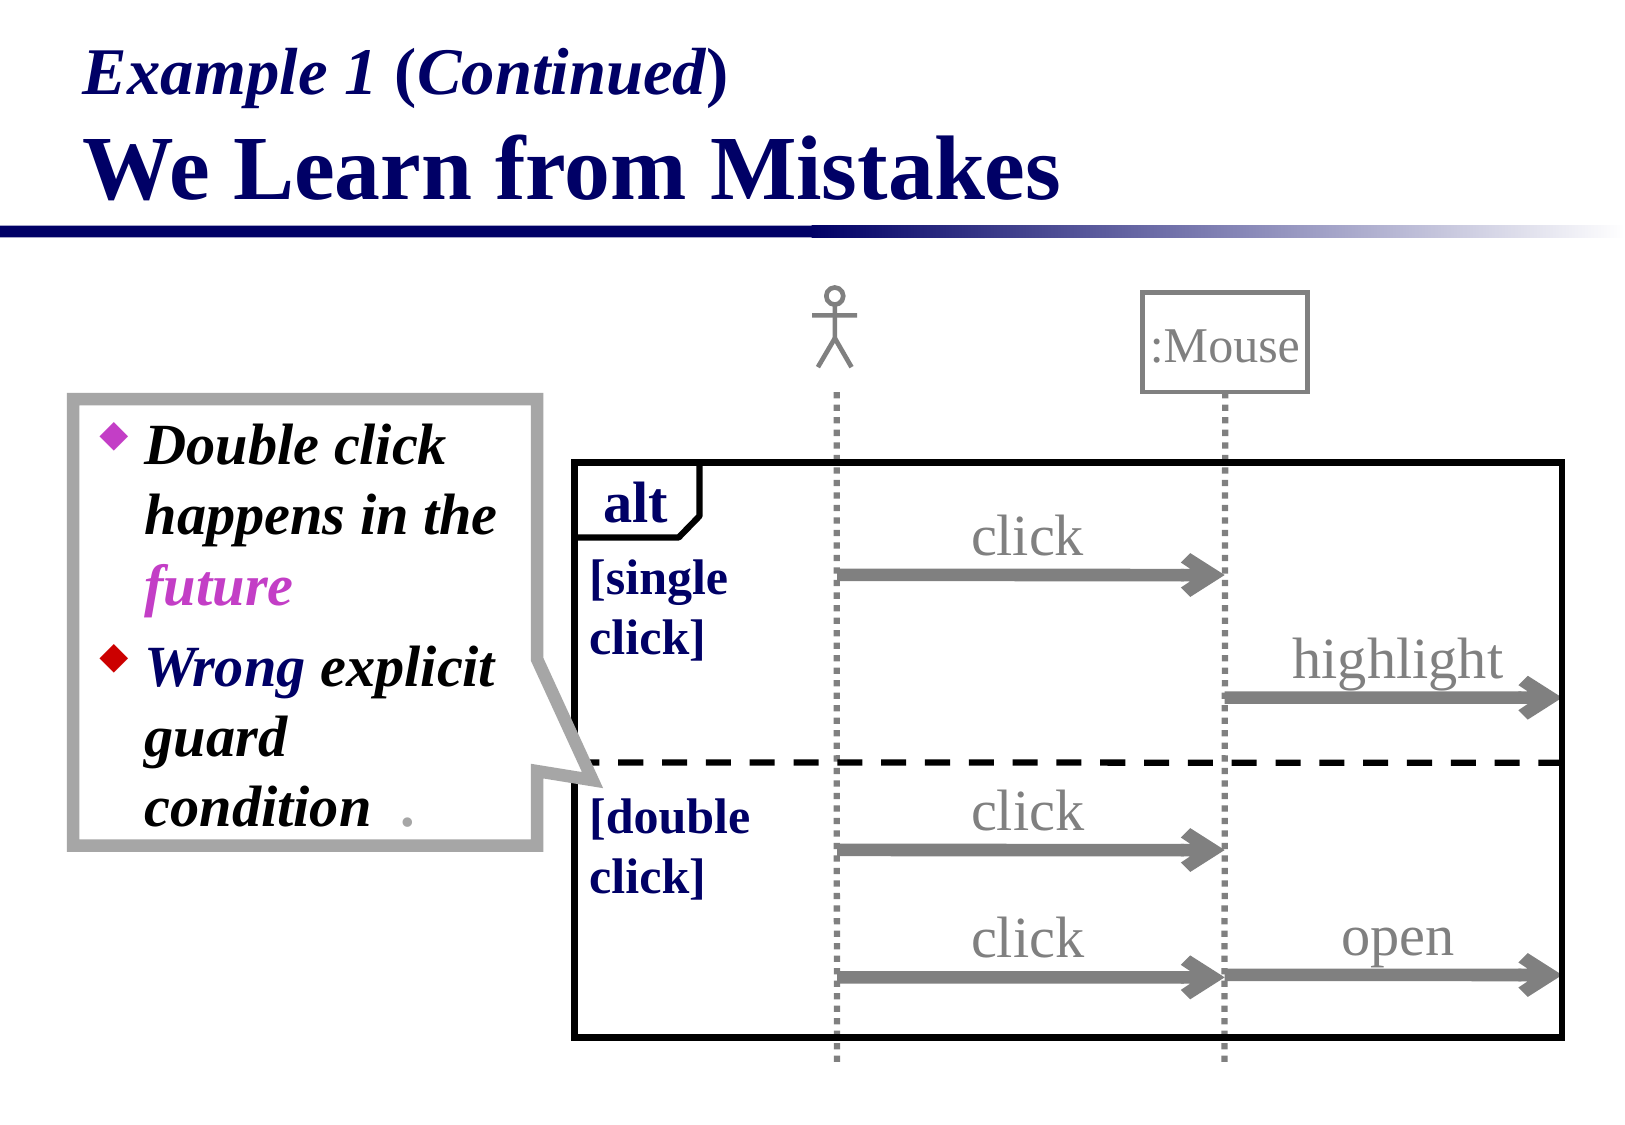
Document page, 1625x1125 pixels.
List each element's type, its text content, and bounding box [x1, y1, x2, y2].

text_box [574, 287, 1563, 1063]
title Example 1 (Continued) We Learn from Mistakes [67, 43, 1551, 226]
text_box Double click happens in the future Wrong explicit guard condition . [73, 399, 569, 846]
